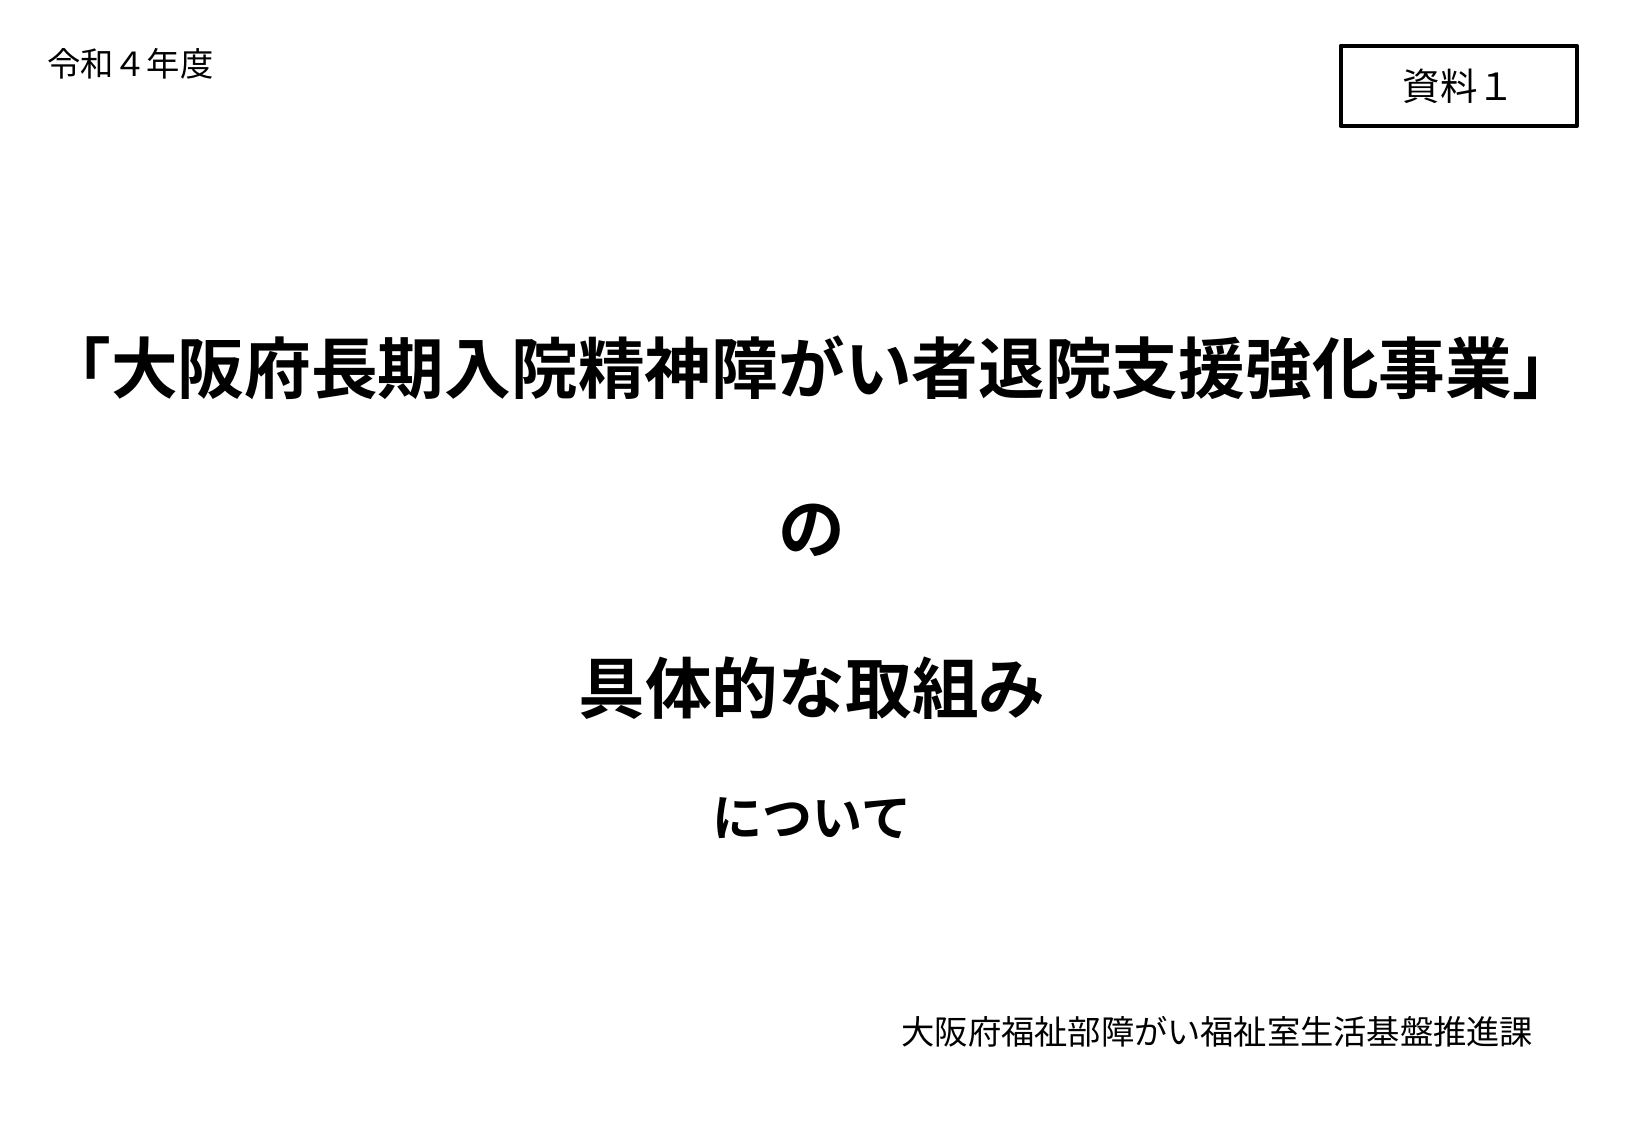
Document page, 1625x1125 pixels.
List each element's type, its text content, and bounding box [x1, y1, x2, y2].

text_box 資料１ [1339, 44, 1579, 128]
text_box 大阪府福祉部障がい福祉室生活基盤推進課 [882, 1004, 1582, 1059]
text_box 「大阪府長期入院精神障がい者退院支援強化事業」 の 具体的な取組み について [0, 171, 1625, 952]
text_box 令和４年度 [32, 35, 340, 91]
